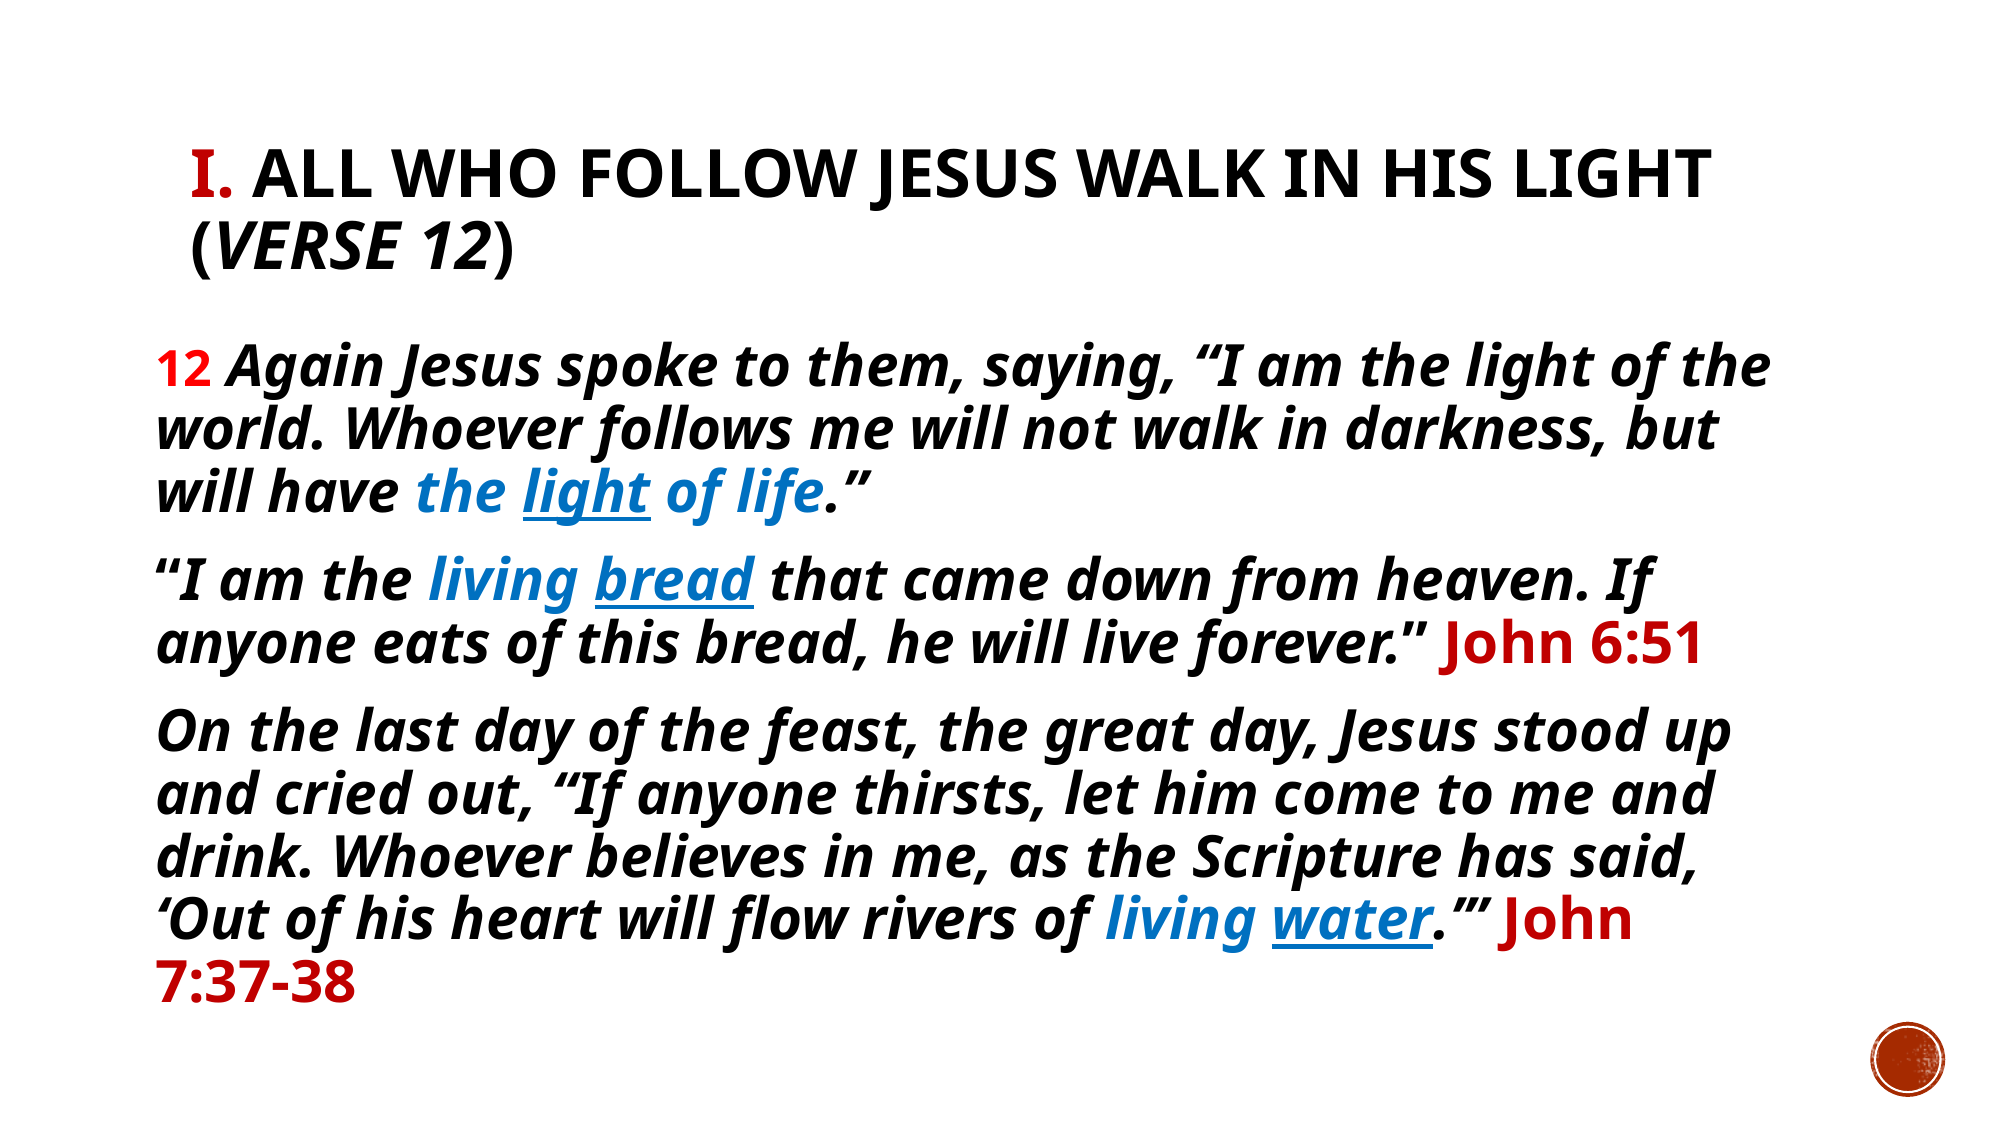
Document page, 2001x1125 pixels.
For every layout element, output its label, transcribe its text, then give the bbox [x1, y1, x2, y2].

title I. All who follow Jesus walk in His light (verse 12) [175, 79, 1907, 344]
list 12 Again Jesus spoke to them, saying, “I am the light of the world. Whoever follows me will not walk in darkness, but will have the light of life.” “I am the living bread that came down from heaven. If anyone eats of this bread, he will live forever.” John 6:51 On the last day of the feast, the great day, Jesus stood up and cried out, “If anyone thirsts, let him come to me and drink. Whoever believes in me, as the Scripture has said, ‘Out of his heart will flow rivers of living water.’” John 7:37-38 [140, 328, 1791, 1106]
